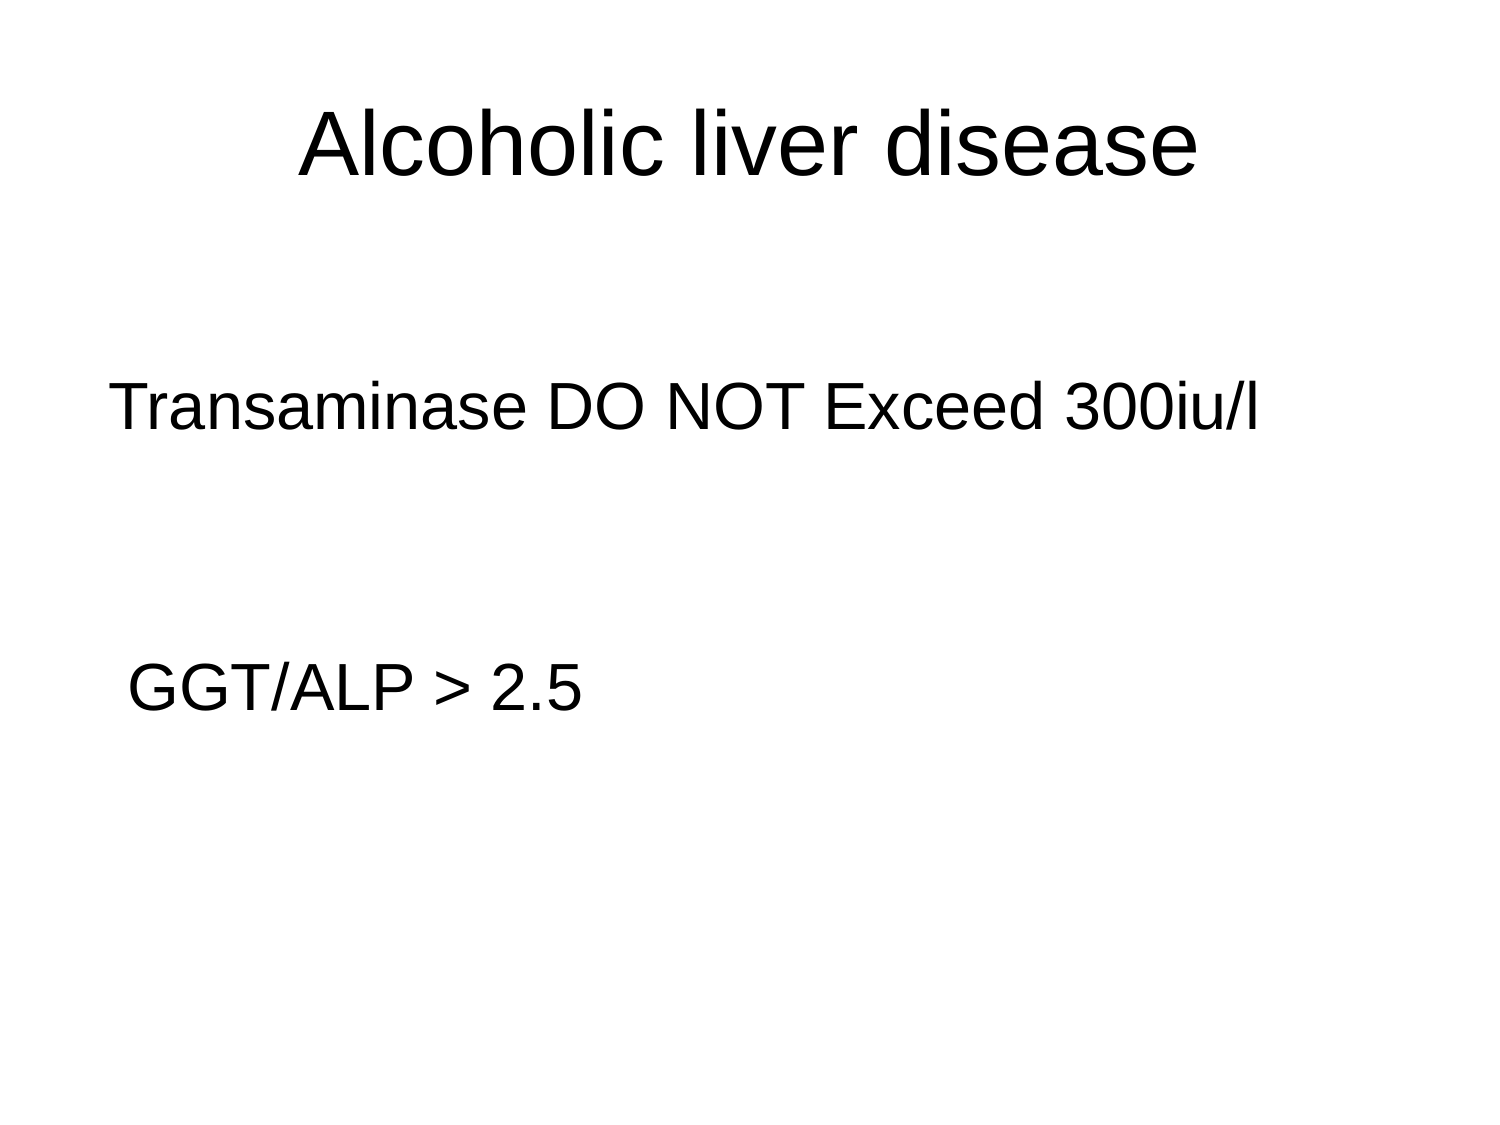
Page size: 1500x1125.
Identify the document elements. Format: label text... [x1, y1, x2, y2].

title Alcoholic liver disease [74, 44, 1426, 233]
list Transaminase DO NOT Exceed 300iu/l GGT/ALP > 2.5 [74, 262, 1426, 1006]
